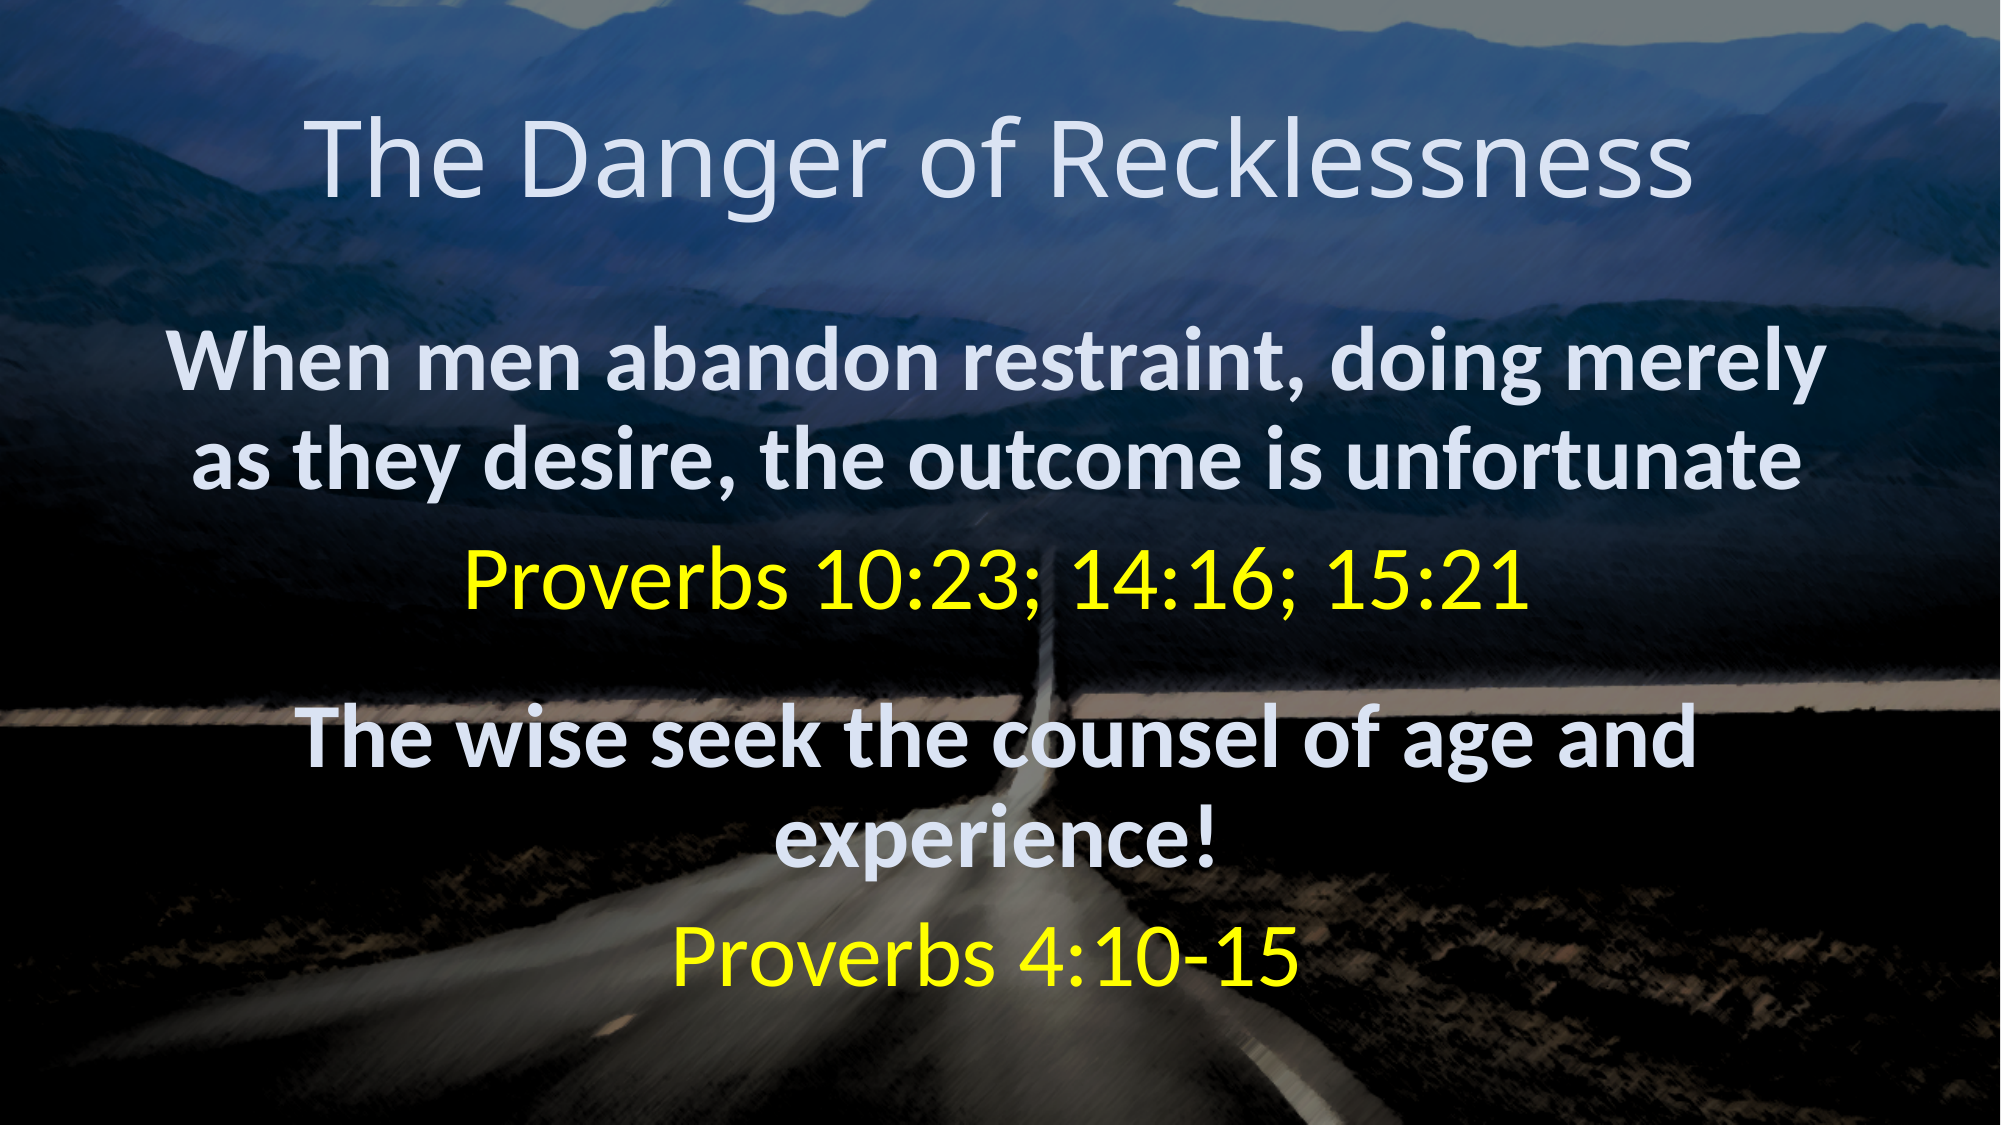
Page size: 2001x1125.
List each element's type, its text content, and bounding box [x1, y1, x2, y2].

title The Danger of Recklessness [249, 83, 1750, 303]
picture [0, 0, 2001, 1125]
subtitle When men abandon restraint, doing merely as they desire, the outcome is unfortunate Proverbs 10:23; 14:16; 15:21 The wise seek the counsel of age and experience! Proverbs 4:10-15 [117, 303, 1878, 1042]
